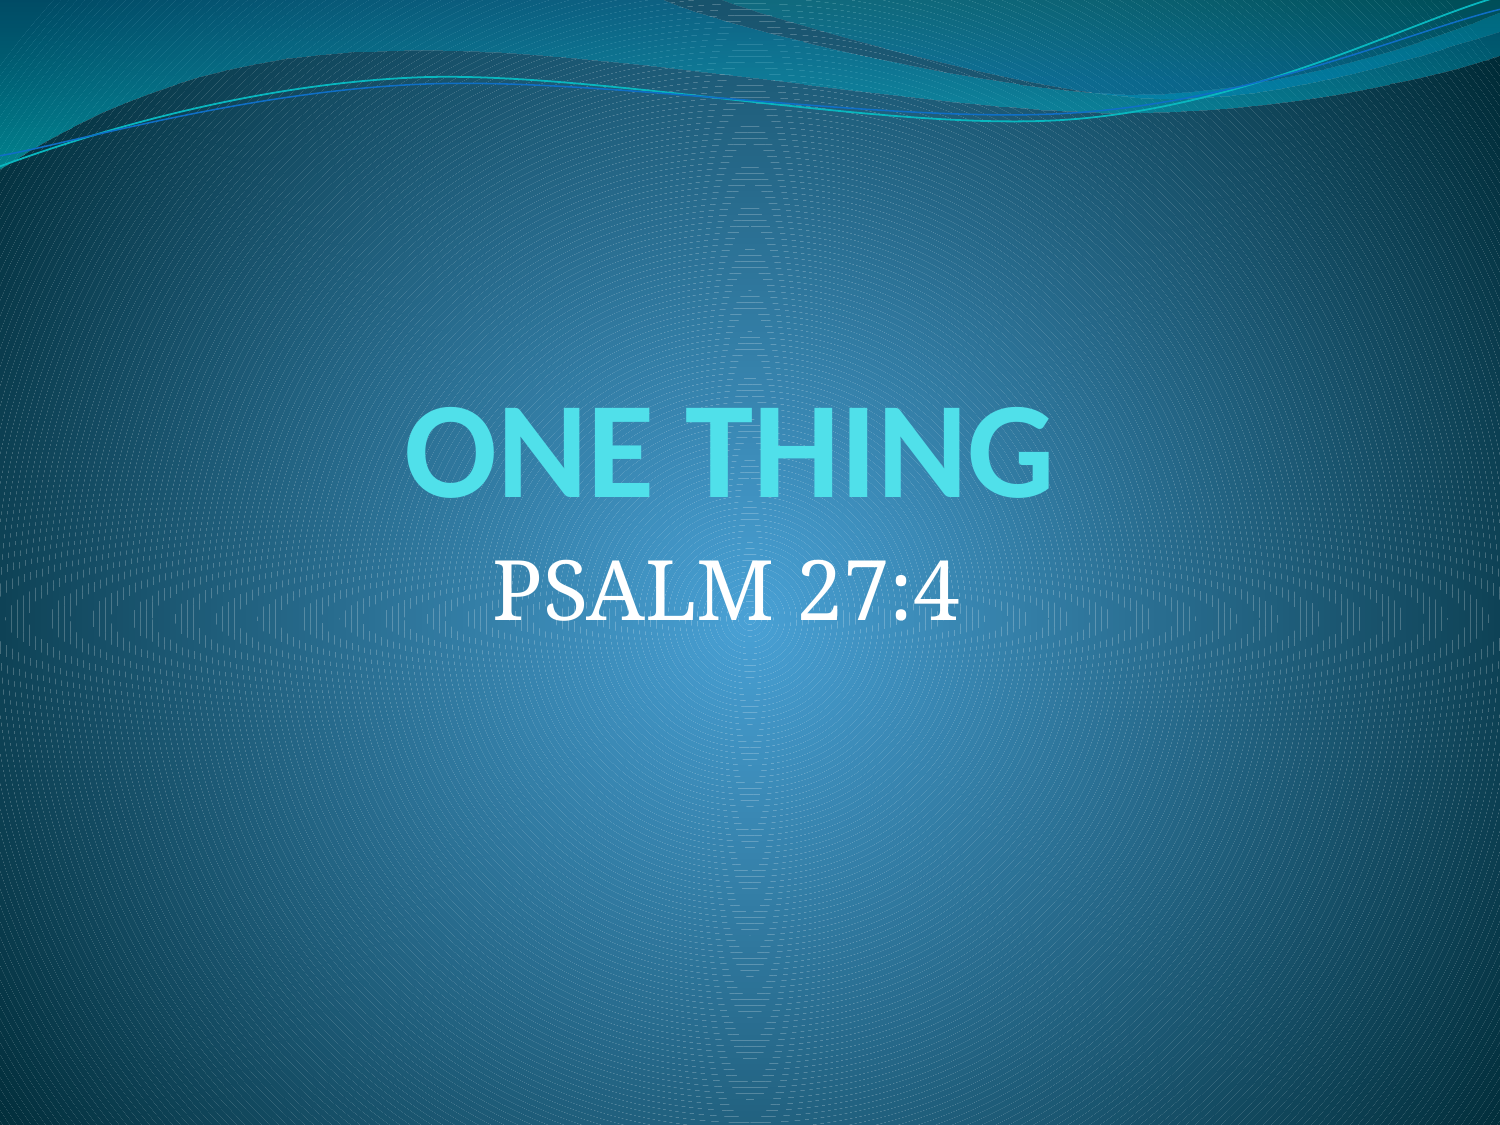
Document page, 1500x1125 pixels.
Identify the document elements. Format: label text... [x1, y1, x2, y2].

title ONE THING [87, 224, 1376, 525]
subtitle PSALM 27:4 [87, 529, 1376, 818]
